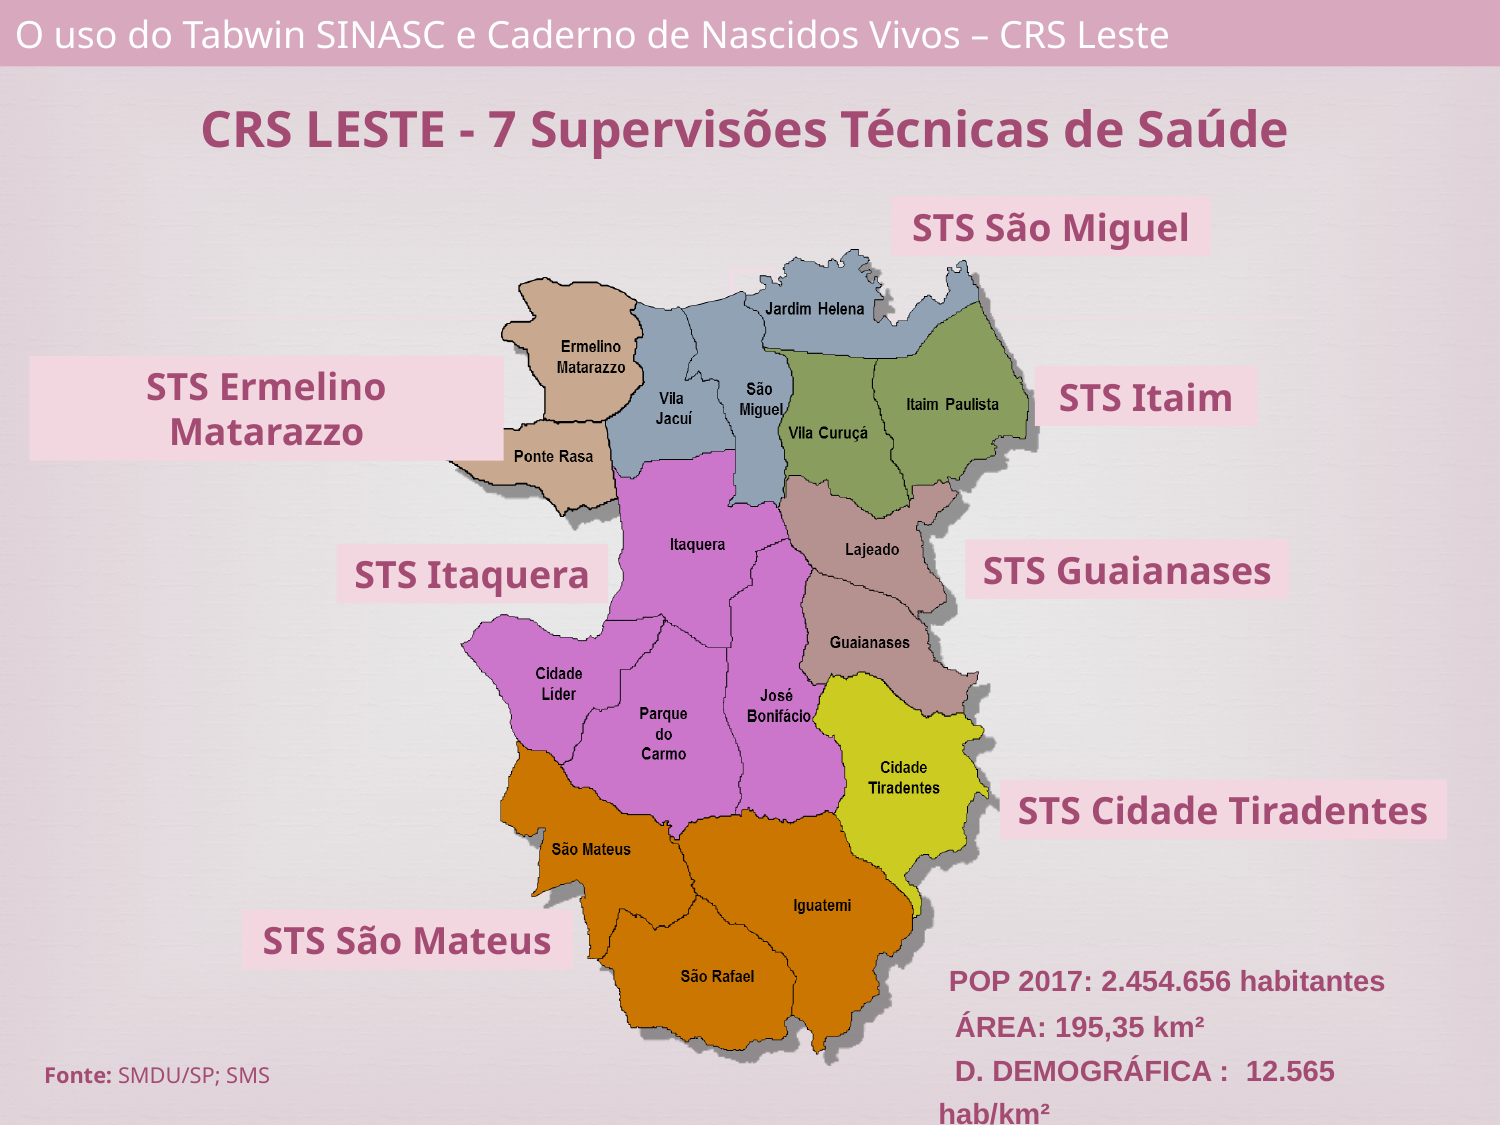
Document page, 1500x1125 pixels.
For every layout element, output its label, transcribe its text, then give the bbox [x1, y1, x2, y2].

text_box Fonte: SMDU/SP; SMS [29, 1054, 621, 1096]
picture [442, 249, 1030, 1056]
text_box STS São Mateus [242, 909, 436, 970]
text_box CRS LESTE - 7 Supervisões Técnicas de Saúde [19, 89, 1471, 165]
text_box STS Guaianases [1036, 539, 1290, 599]
text_box STS Ermelino Matarazzo [29, 355, 436, 461]
text_box STS Itaquera [336, 543, 436, 604]
text_box POP 2017: 2.454.656 habitantes ÁREA: 195,35 km² D. DEMOGRÁFICA : 12.565 hab/km² [923, 935, 1471, 1125]
text_box STS Itaim [1036, 366, 1258, 426]
text_box STS São Miguel [891, 196, 1211, 256]
text_box O uso do Tabwin SINASC e Caderno de Nascidos Vivos – CRS Leste [0, 0, 1500, 68]
text_box STS Cidade Tiradentes [1036, 779, 1447, 840]
